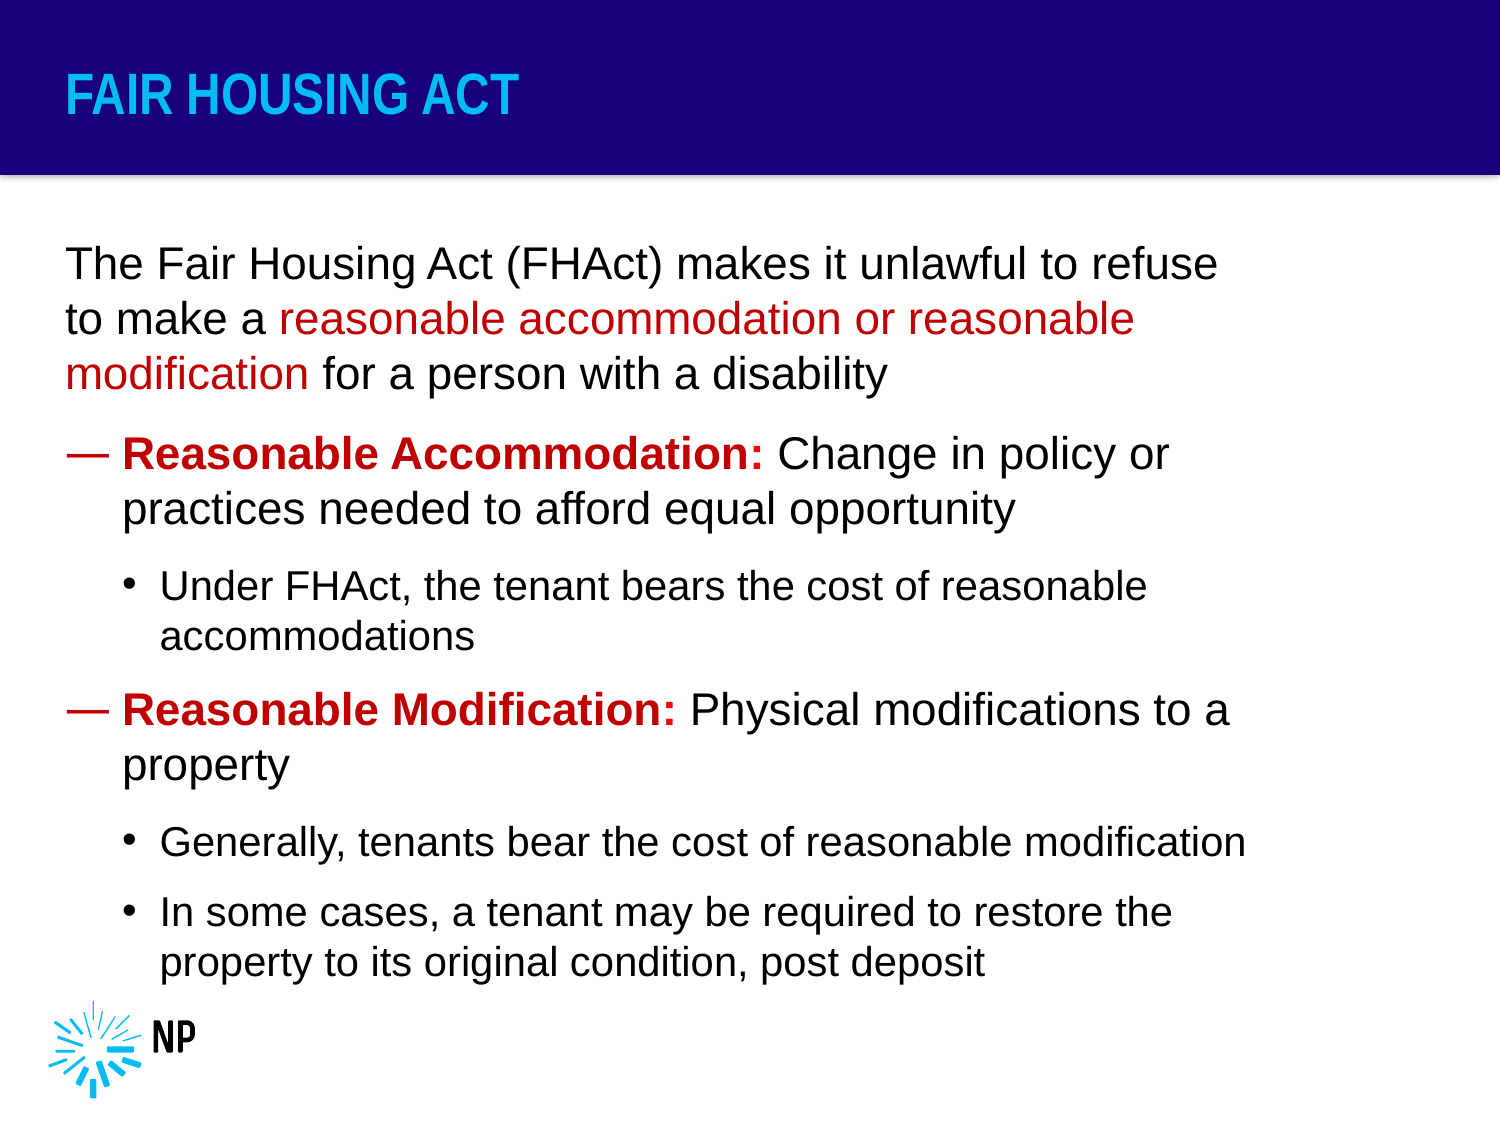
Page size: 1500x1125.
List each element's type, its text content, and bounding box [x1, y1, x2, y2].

title Fair Housing Act [50, 15, 1280, 176]
list The Fair Housing Act (FHAct) makes it unlawful to refuse to make a reasonable accommodation or reasonable modification for a person with a disability Reasonable Accommodation: Change in policy or practices needed to afford equal opportunity Under FHAct, the tenant bears the cost of reasonable accommodations Reasonable Modification: Physical modifications to a property Generally, tenants bear the cost of reasonable modification In some cases, a tenant may be required to restore the property to its original condition, post deposit [50, 226, 1280, 959]
